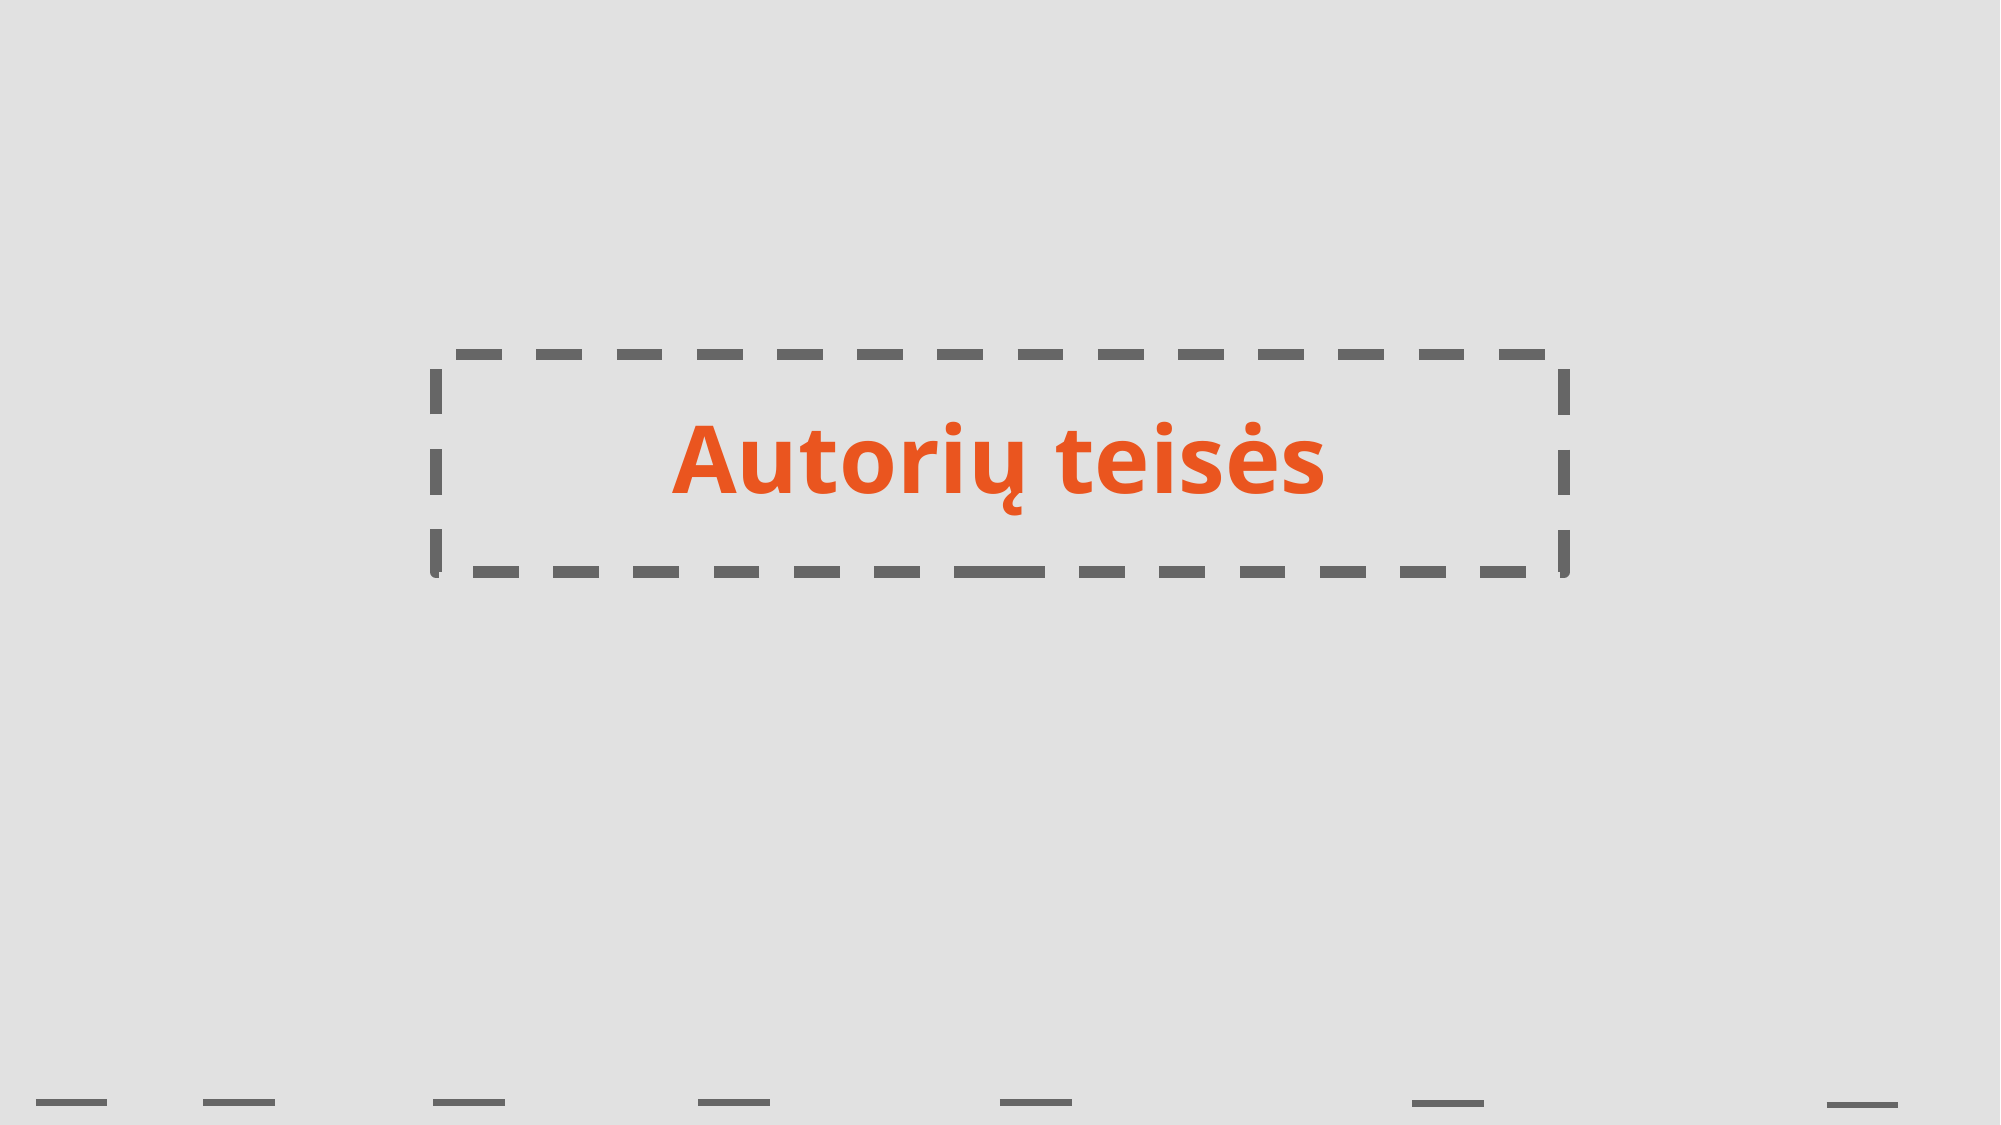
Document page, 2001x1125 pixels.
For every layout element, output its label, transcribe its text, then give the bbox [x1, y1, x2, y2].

title Autorių teisės [430, 349, 1570, 578]
